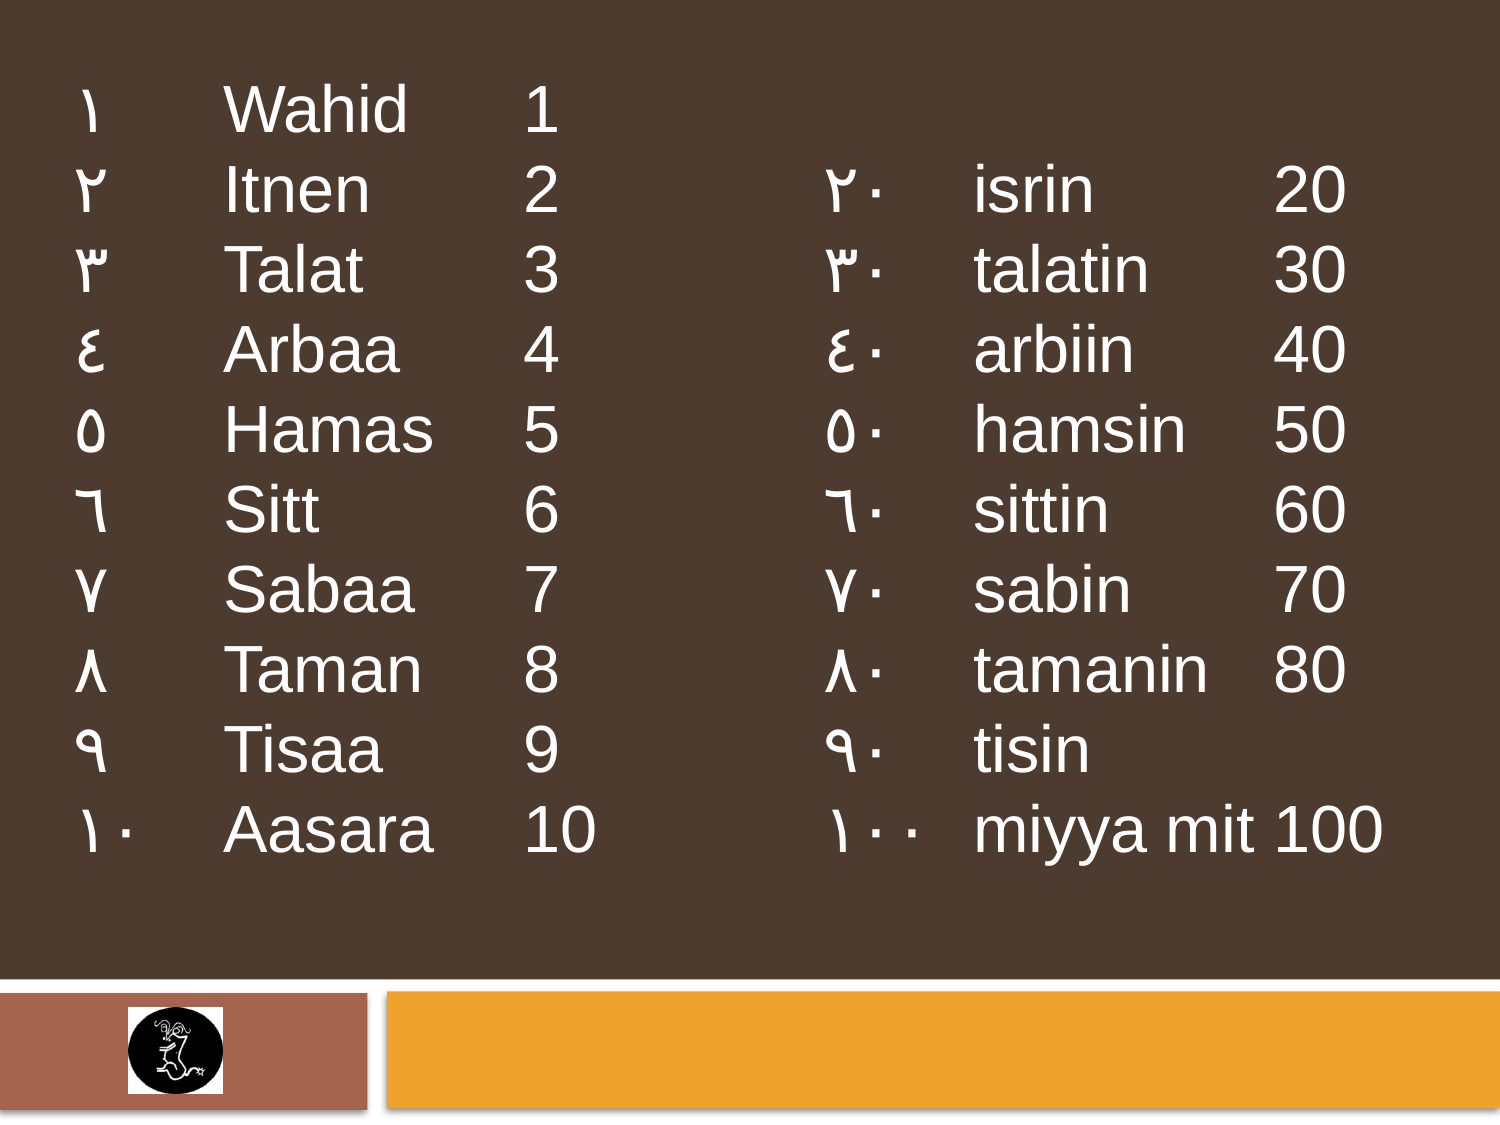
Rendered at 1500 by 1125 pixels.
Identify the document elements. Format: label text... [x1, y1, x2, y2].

picture [128, 1007, 223, 1095]
text_box ١ Wahid 1 ٢ Itnen 2 ٢٠ isrin 20 ٣ Talat 3 ٣٠ talatin 30 ٤ Arbaa 4 ٤٠ arbiin 40 ٥ Hamas 5 ٥٠ hamsin 50 ٦ Sitt 6 ٦٠ sittin 60 ٧ Sabaa 7 ٧٠ sabin 70 ٨ Taman 8 ٨٠ tamanin 80 ٩ Tisaa 9 ٩٠ tisin ١٠ Aasara 10 ١٠٠ miyya mit 100 [58, 58, 1442, 873]
